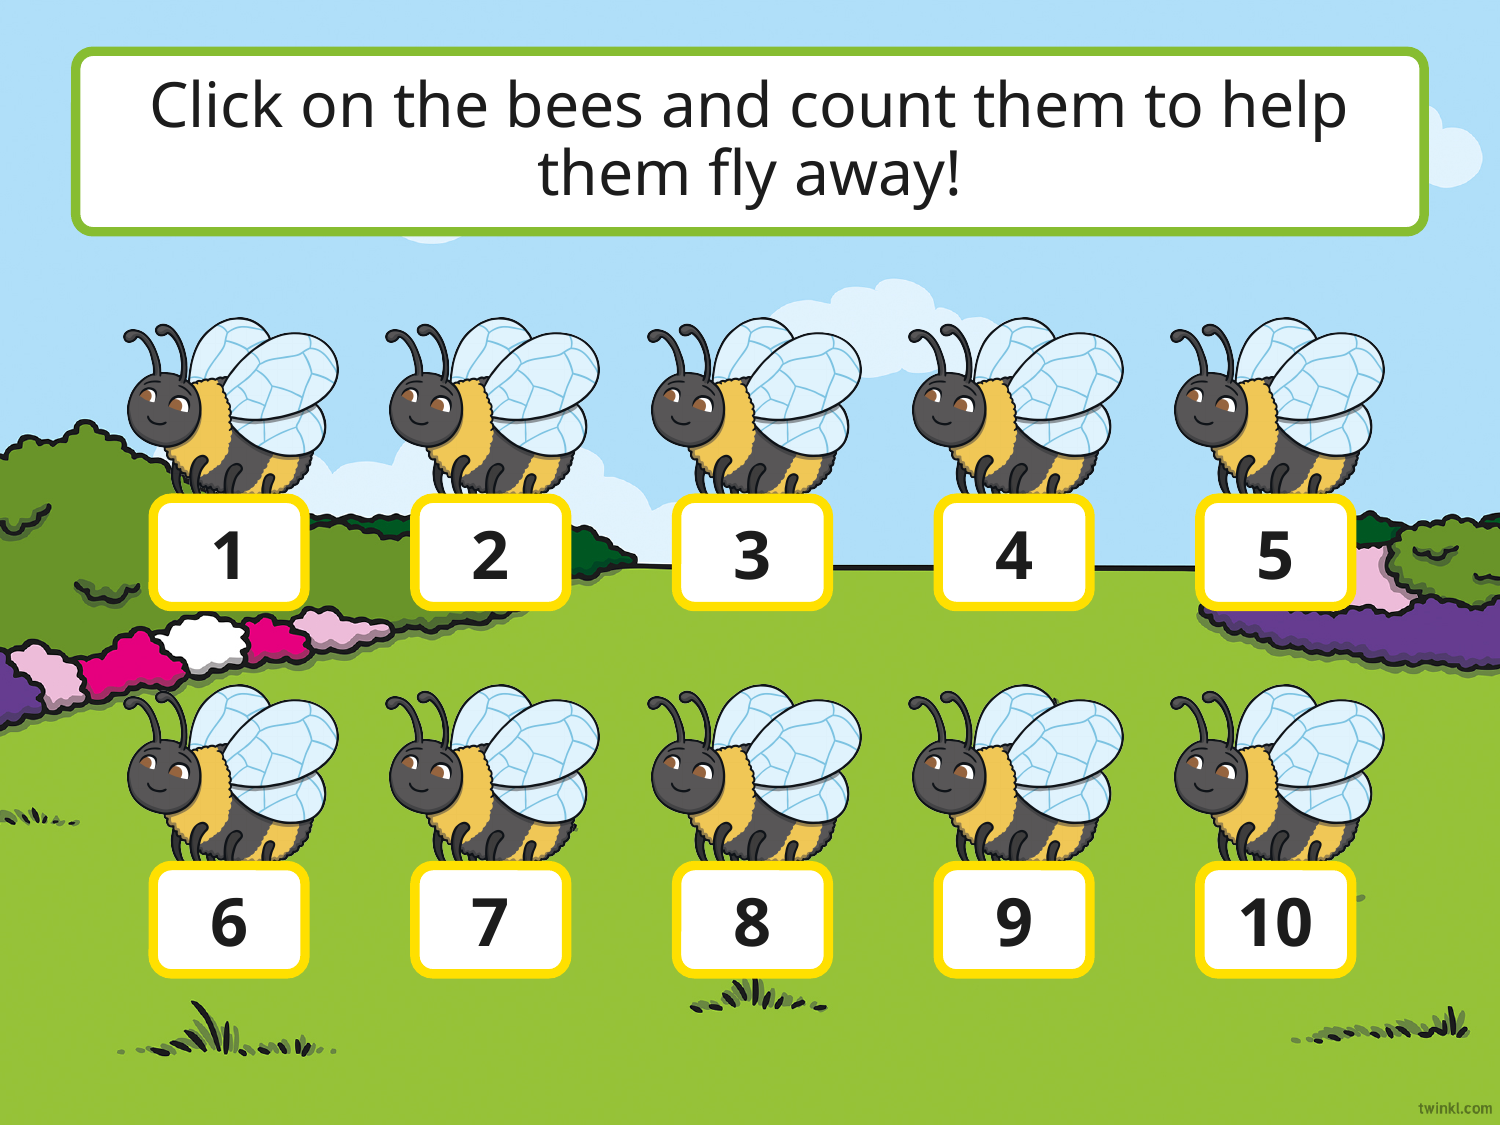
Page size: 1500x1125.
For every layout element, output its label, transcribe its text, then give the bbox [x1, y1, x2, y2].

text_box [385, 316, 600, 607]
picture [0, 0, 1500, 1125]
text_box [1170, 316, 1385, 607]
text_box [123, 684, 339, 974]
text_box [123, 316, 339, 607]
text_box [647, 316, 862, 607]
text_box Click on the bees and count them to help them fly away! [75, 51, 1425, 232]
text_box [908, 316, 1124, 607]
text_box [908, 684, 1124, 974]
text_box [647, 684, 862, 974]
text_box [1170, 684, 1385, 974]
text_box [385, 684, 600, 974]
